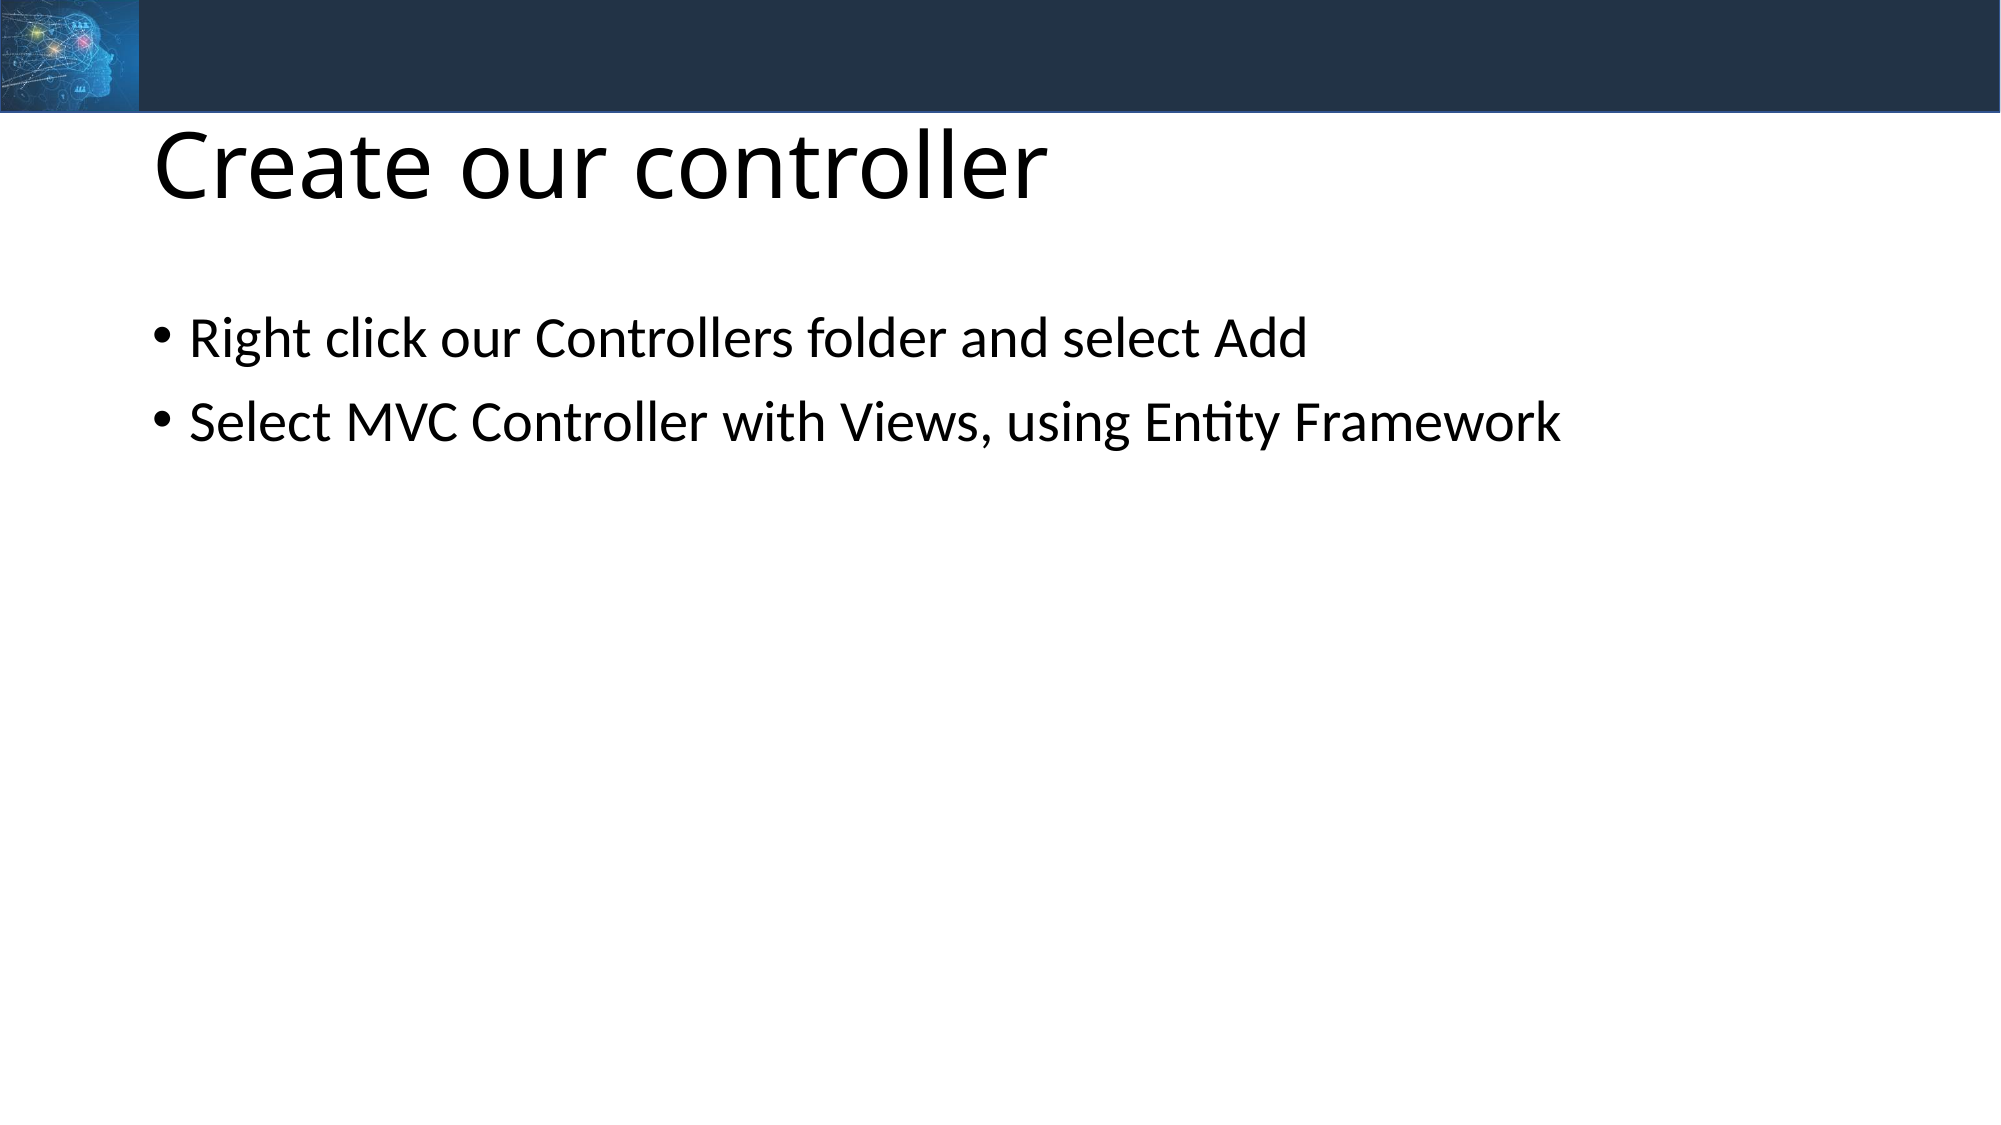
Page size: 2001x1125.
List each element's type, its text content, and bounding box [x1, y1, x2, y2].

picture [2, 0, 139, 111]
title Create our controller [137, 59, 1863, 278]
list Right click our Controllers folder and select Add Select MVC Controller with Views, using Entity Framework [137, 299, 1863, 1014]
